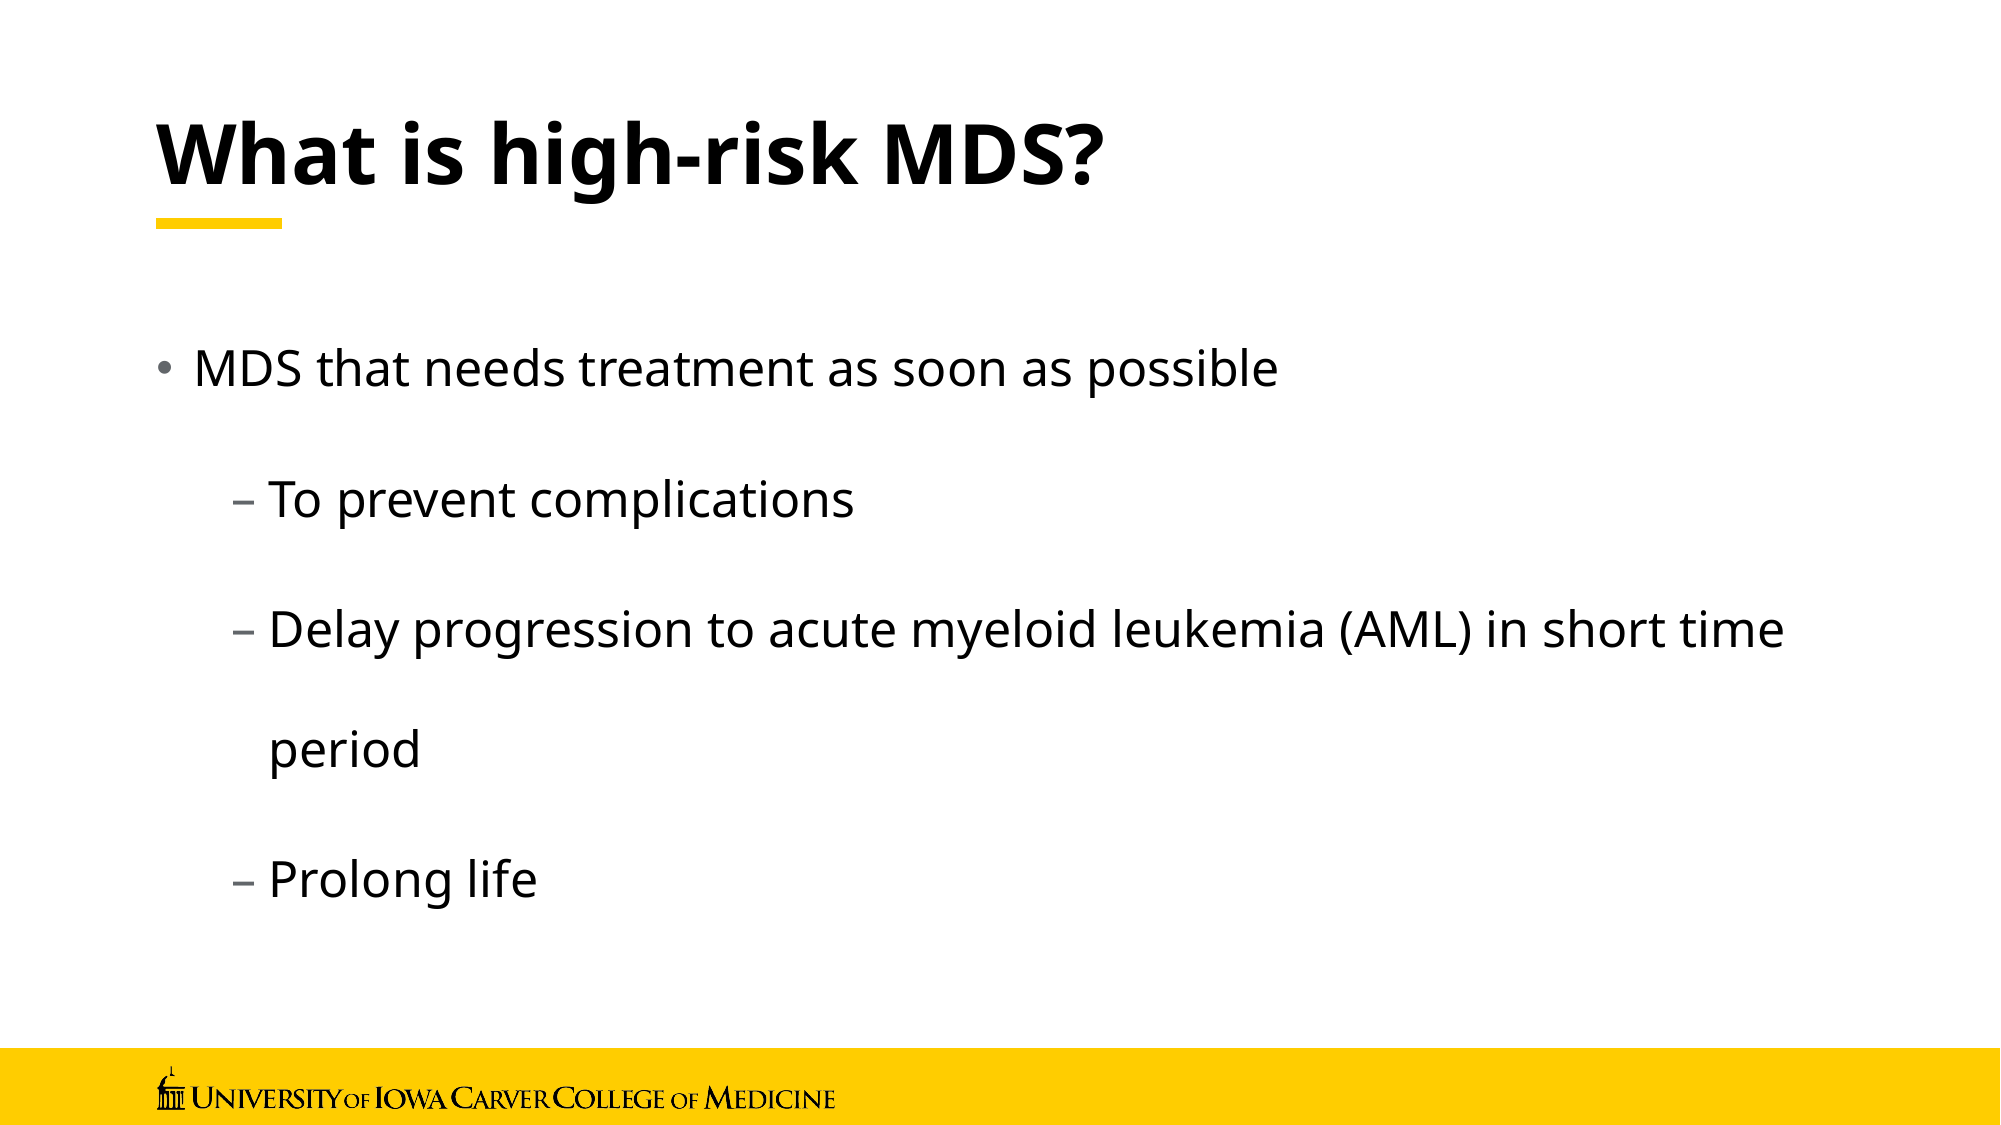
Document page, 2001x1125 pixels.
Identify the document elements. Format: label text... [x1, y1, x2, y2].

title What is high-risk MDS? [156, 86, 1844, 229]
list MDS that needs treatment as soon as possible To prevent complications Delay progression to acute myeloid leukemia (AML) in short time period Prolong life [156, 276, 1847, 975]
picture [157, 1066, 835, 1110]
